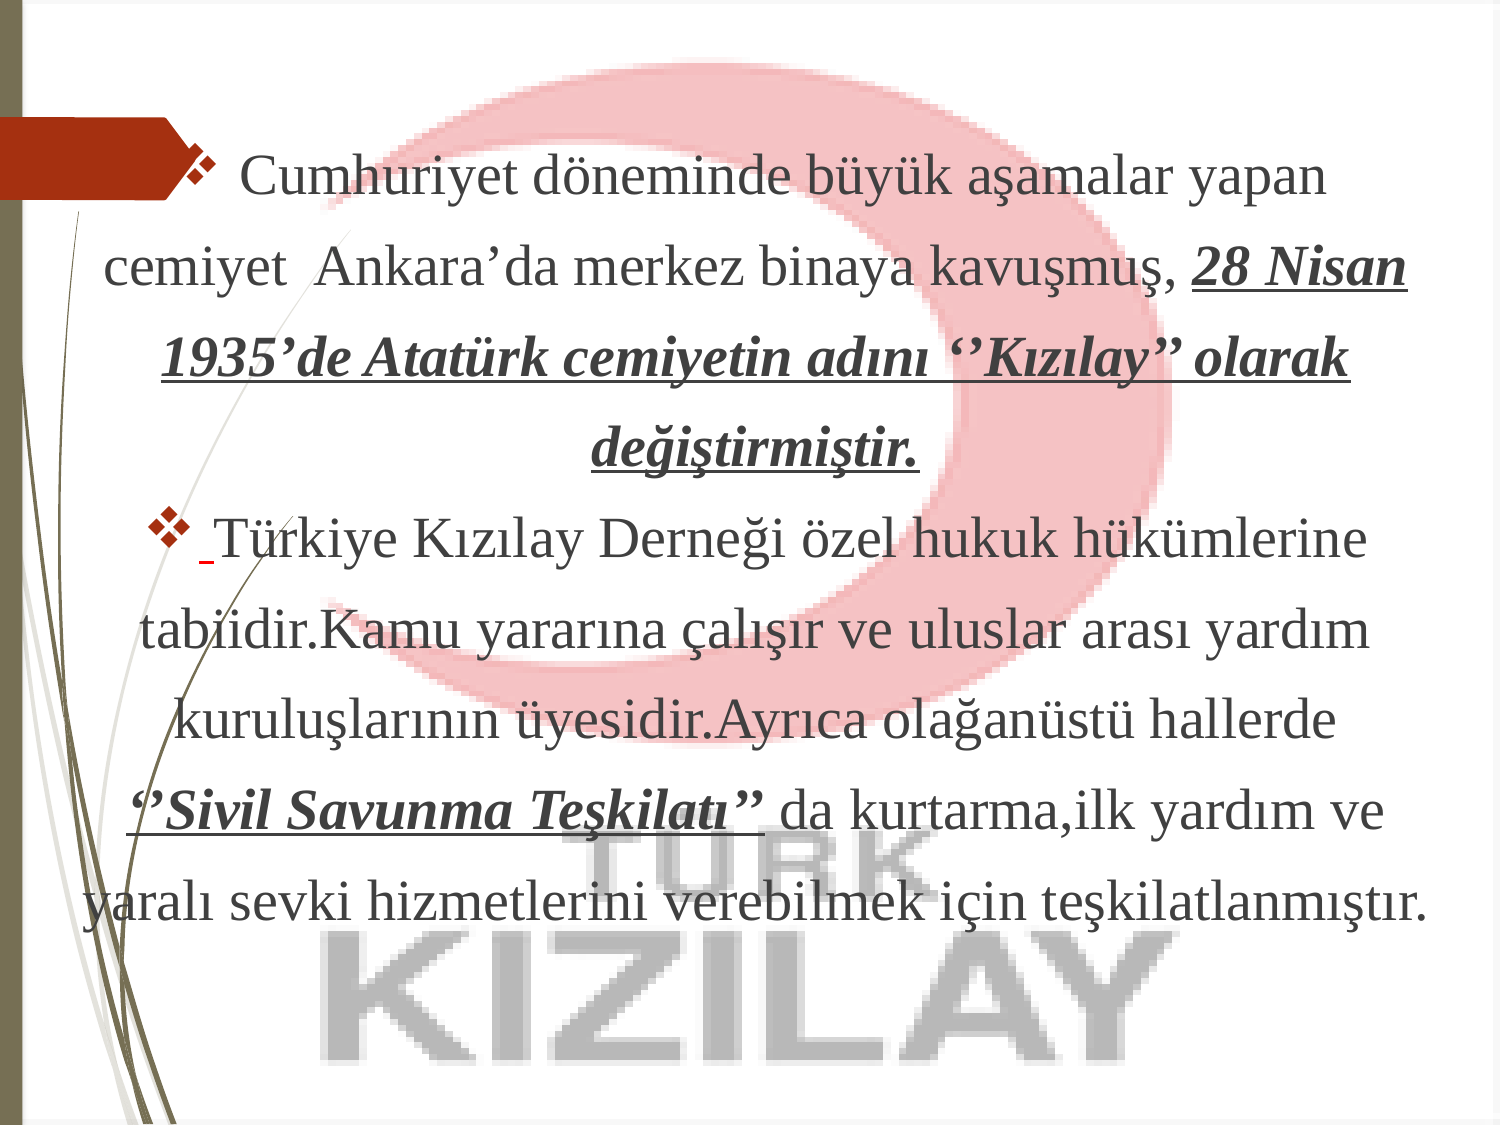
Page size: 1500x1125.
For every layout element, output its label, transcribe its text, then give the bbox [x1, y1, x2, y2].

list Cumhuriyet döneminde büyük aşamalar yapan cemiyet Ankara’da merkez binaya kavuşmuş, 28 Nisan 1935’de Atatürk cemiyetin adını ‘’Kızılay’’ olarak değiştirmiştir. Türkiye Kızılay Derneği özel hukuk hükümlerine tabiidir.Kamu yararına çalışır ve uluslar arası yardım kuruluşlarının üyesidir.Ayrıca olağanüstü hallerde ‘’Sivil Savunma Teşkilatı’’ da kurtarma,ilk yardım ve yaralı sevki hizmetlerini verebilmek için teşkilatlanmıştır. [58, 128, 1454, 1041]
